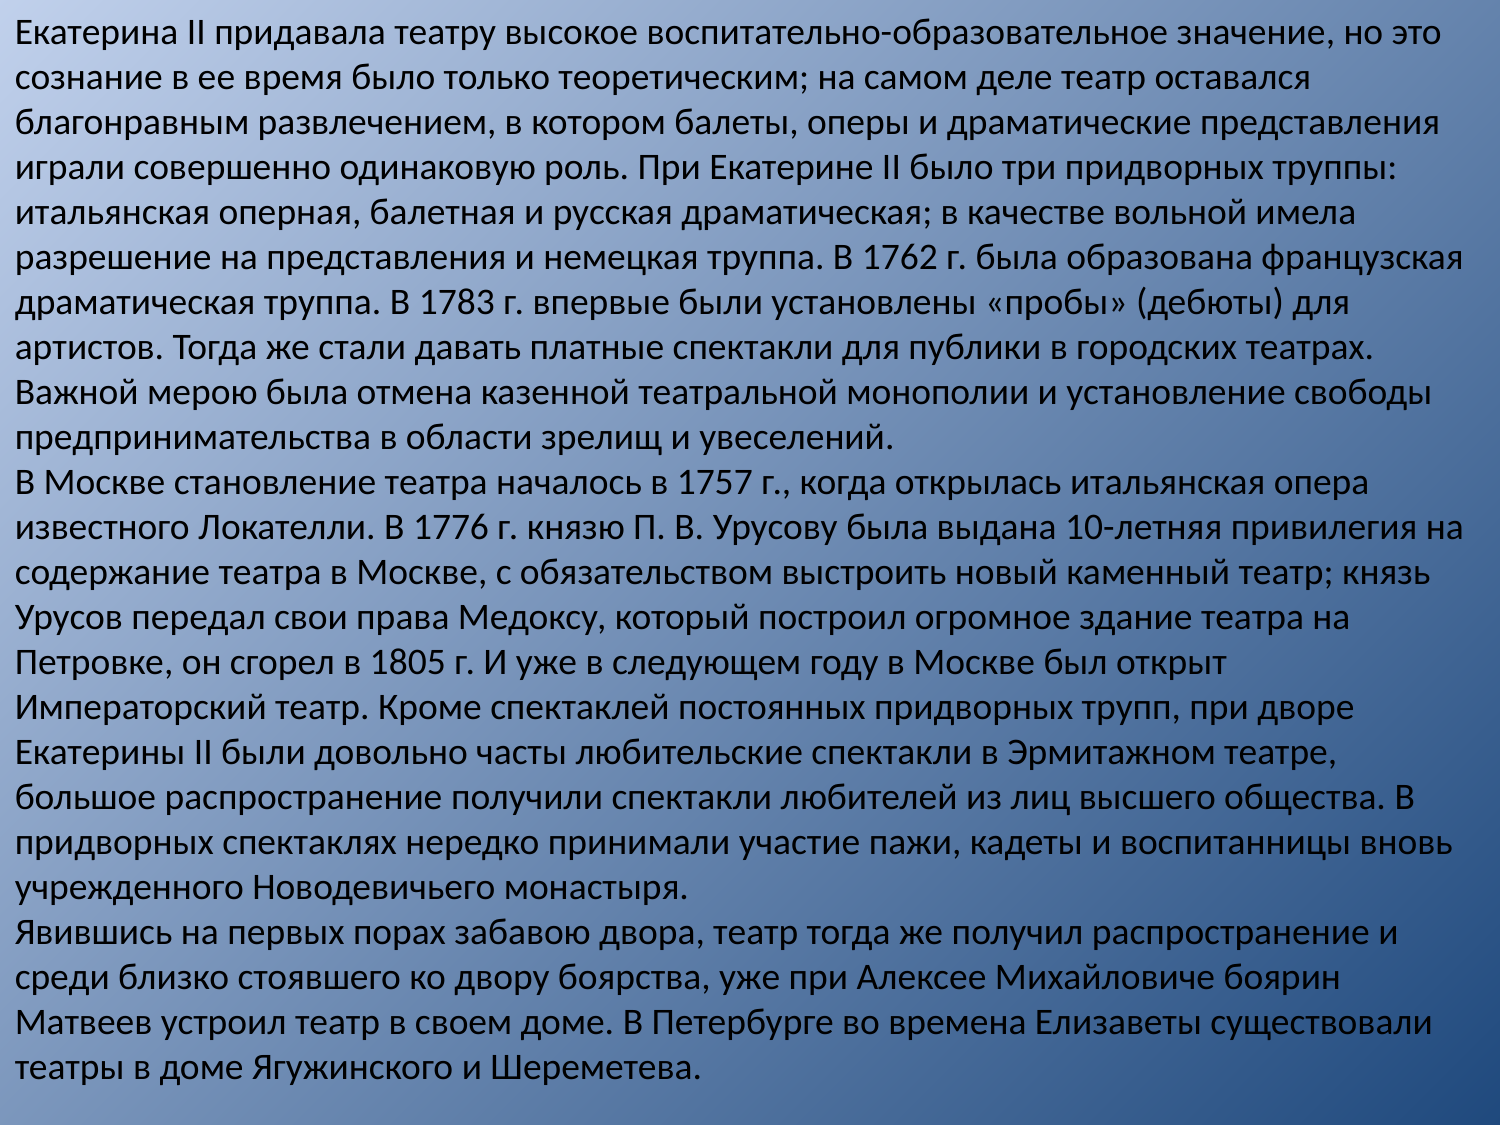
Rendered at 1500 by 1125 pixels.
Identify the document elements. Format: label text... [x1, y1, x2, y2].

text_box Екатерина II придавала театру высокое воспитательно-образовательное значение, но это сознание в ее время было только теоретическим; на самом деле театр оставался благонравным развлечением, в котором балеты, оперы и драматические представления играли совершенно одинаковую роль. При Екатерине II было три придворных труппы: итальянская оперная, балетная и русская драматическая; в качестве вольной имела разрешение на представления и немецкая труппа. В 1762 г. была образована французская драматическая труппа. В 1783 г. впервые были установлены «пробы» (дебюты) для артистов. Тогда же стали давать платные спектакли для публики в городских театрах. Важной мерою была отмена казенной театральной монополии и установление свободы предпринимательства в области зрелищ и увеселений. В Москве становление театра началось в 1757 г., когда открылась итальянская опера известного Локателли. В 1776 г. князю П. В. Урусову была выдана 10-летняя привилегия на содержание театра в Москве, с обязательством выстроить новый каменный театр; князь Урусов передал свои права Медоксу, который построил огромное здание театра на Петровке, он сгорел в 1805 г. И уже в следующем году в Москве был открыт Императорский театр. Кроме спектаклей постоянных придворных трупп, при дворе Екатерины II были довольно часты любительские спектакли в Эрмитажном театре, большое распространение получили спектакли любителей из лиц высшего общества. В придворных спектаклях нередко принимали участие пажи, кадеты и воспитанницы вновь учрежденного Новодевичьего монастыря. Явившись на первых порах забавою двора, театр тогда же получил распространение и среди близко стоявшего ко двору боярства, уже при Алексее Михайловиче боярин Матвеев устроил театр в своем доме. В Петербурге во времена Елизаветы существовали театры в доме Ягужинского и Шереметева. [0, 0, 1500, 1095]
